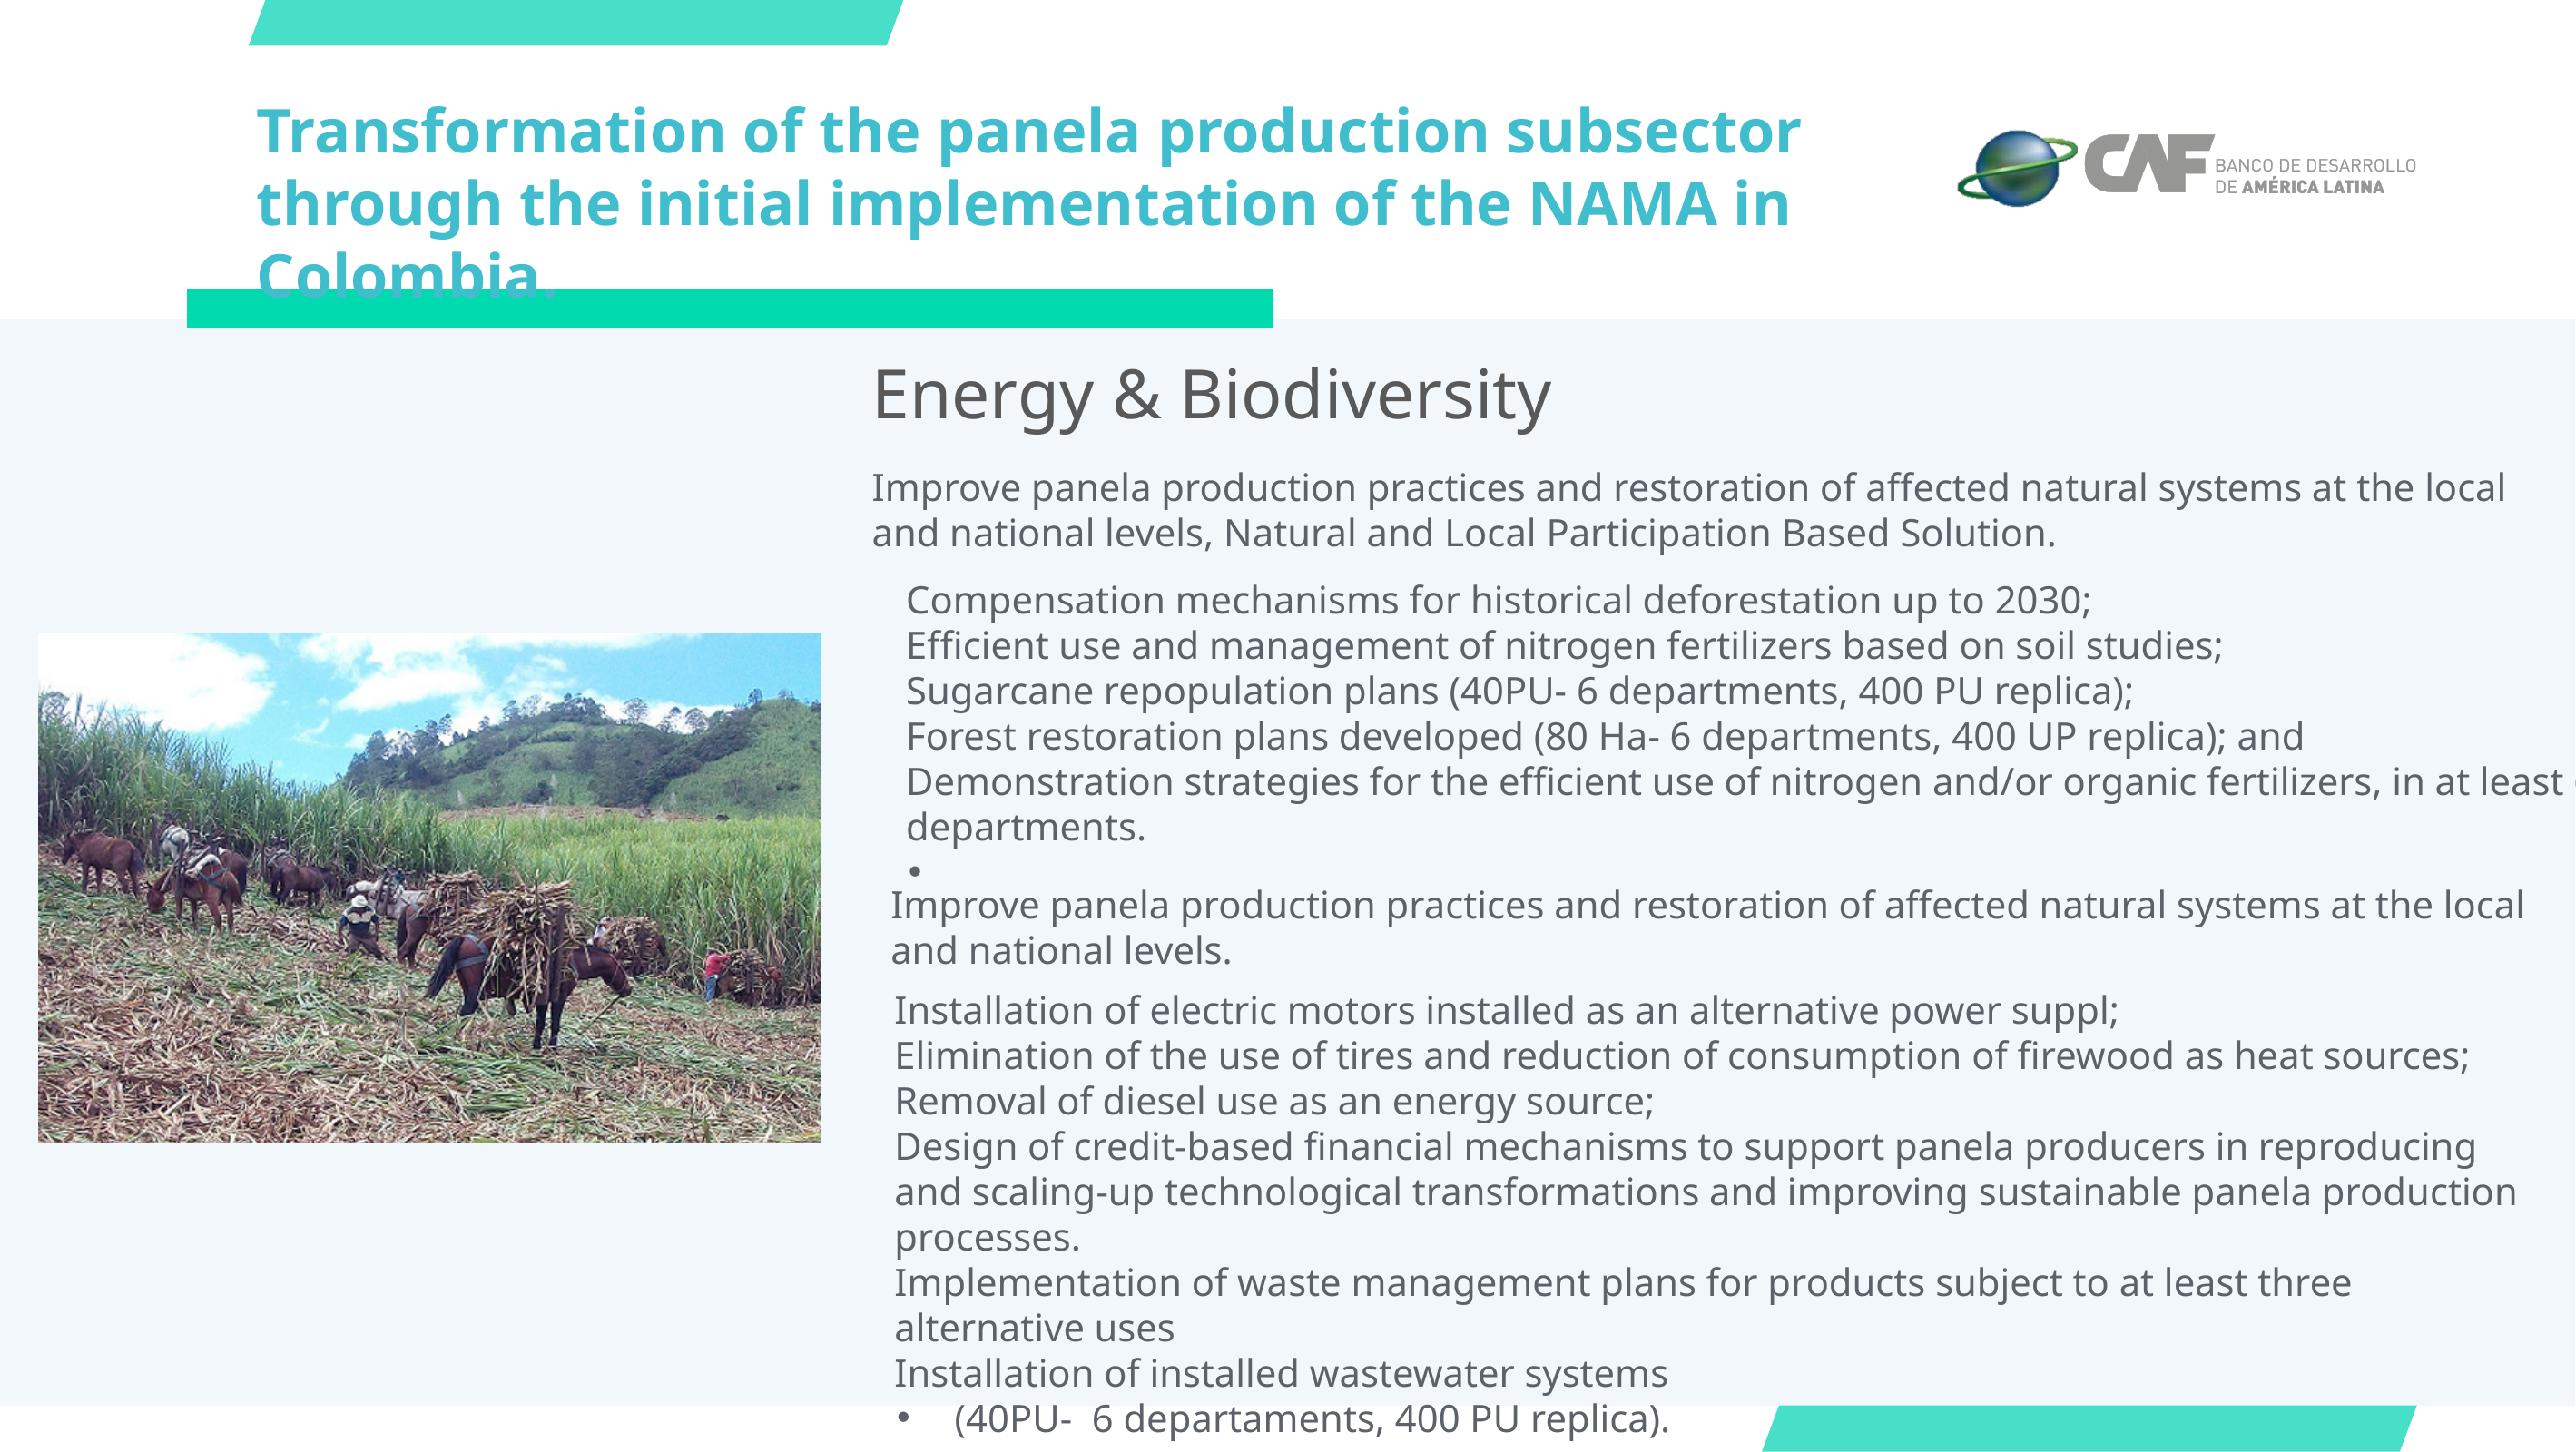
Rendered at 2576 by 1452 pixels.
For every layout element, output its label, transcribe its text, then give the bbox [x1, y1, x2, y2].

text_box Transformation of the panela production subsector through the initial implementation of the NAMA in Colombia. [242, 85, 1957, 318]
text_box Improve panela production practices and restoration of affected natural systems at the local and national levels, Natural and Local Participation Based Solution. [858, 456, 2576, 607]
picture [1955, 57, 2576, 270]
text_box Energy & Biodiversity [858, 344, 1597, 440]
text_box Installation of electric motors installed as an alternative power suppl; Elimination of the use of tires and reduction of consumption of firewood as heat sources; Removal of diesel use as an energy source; Design of credit-based financial mechanisms to support panela producers in reproducing and scaling-up technological transformations and improving sustainable panela production processes. Implementation of waste management plans for products subject to at least three alternative uses Installation of installed wastewater systems (40PU- 6 departaments, 400 PU replica). [880, 978, 2538, 1447]
picture [38, 633, 821, 1143]
text_box Compensation mechanisms for historical deforestation up to 2030; Efficient use and management of nitrogen fertilizers based on soil studies; Sugarcane repopulation plans (40PU- 6 departments, 400 PU replica); Forest restoration plans developed (80 Ha- 6 departments, 400 UP replica); and Demonstration strategies for the efficient use of nitrogen and/or organic fertilizers, in at least 6 departments. [892, 569, 2576, 873]
text_box [0, 318, 2576, 1407]
text_box Improve panela production practices and restoration of affected natural systems at the local and national levels. [877, 873, 2576, 1024]
